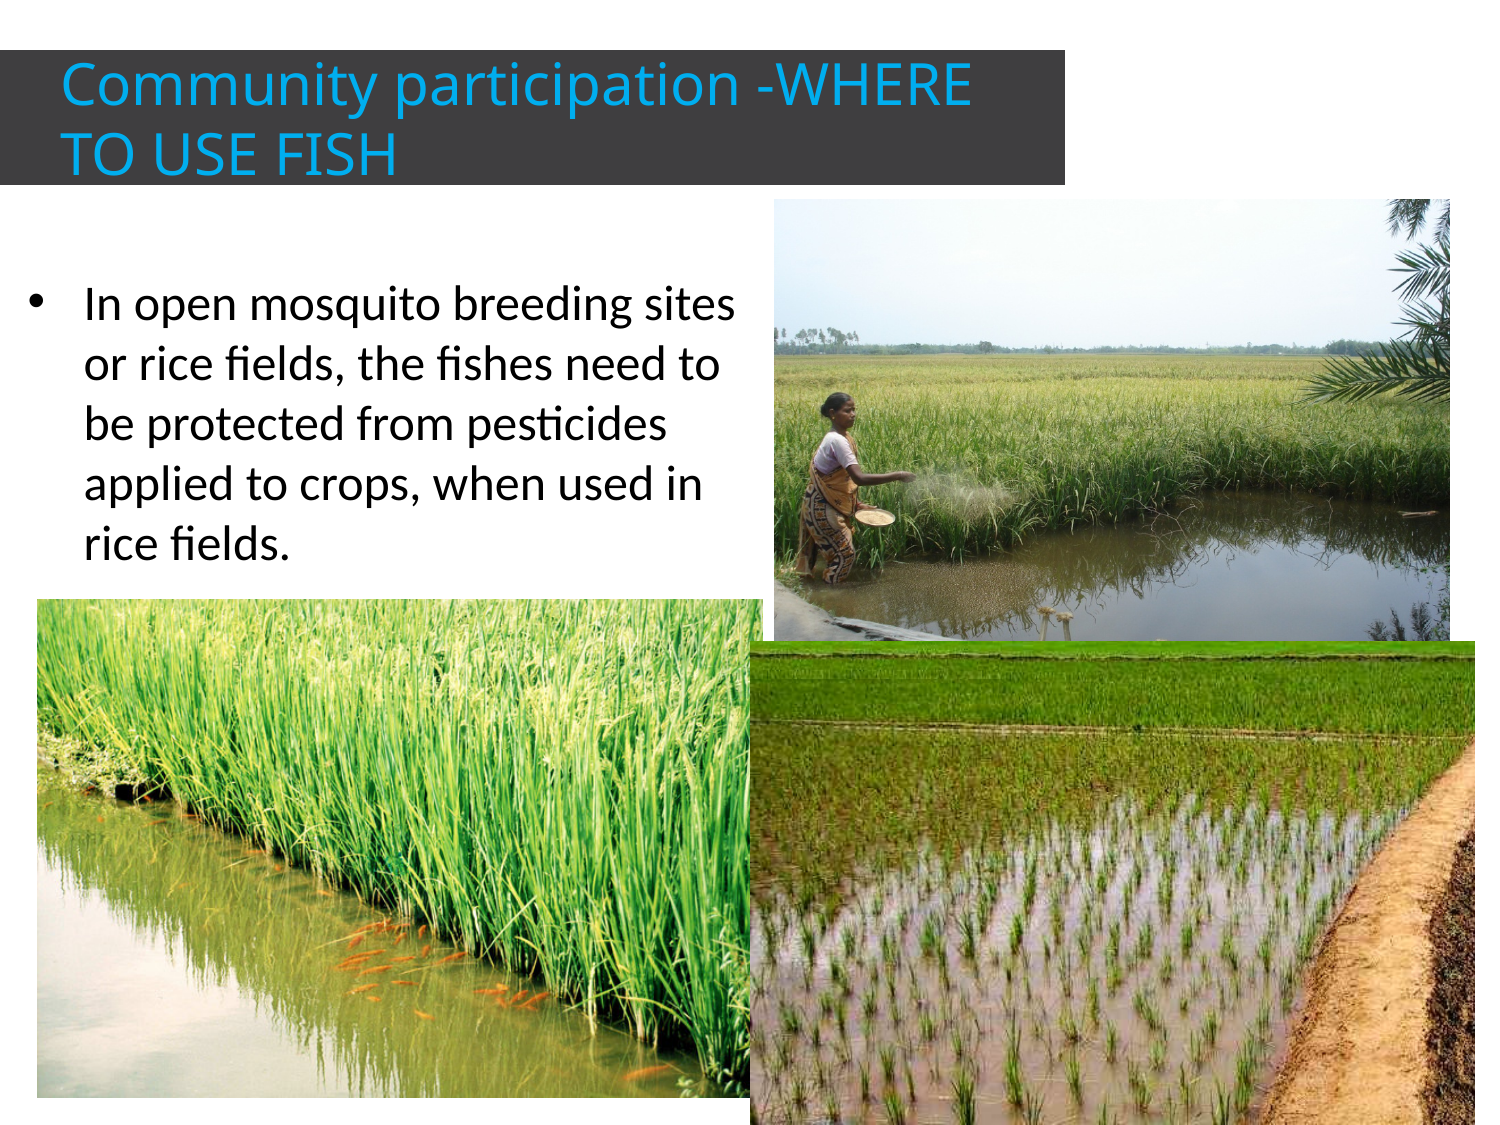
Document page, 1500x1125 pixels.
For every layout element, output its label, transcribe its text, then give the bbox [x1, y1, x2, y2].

list In open mosquito breeding sites or rice fields, the fishes need to be protected from pesticides applied to crops, when used in rice fields. [12, 262, 763, 438]
picture [37, 199, 1476, 1125]
title Community participation -WHERE TO USE FISH [0, 50, 1065, 185]
